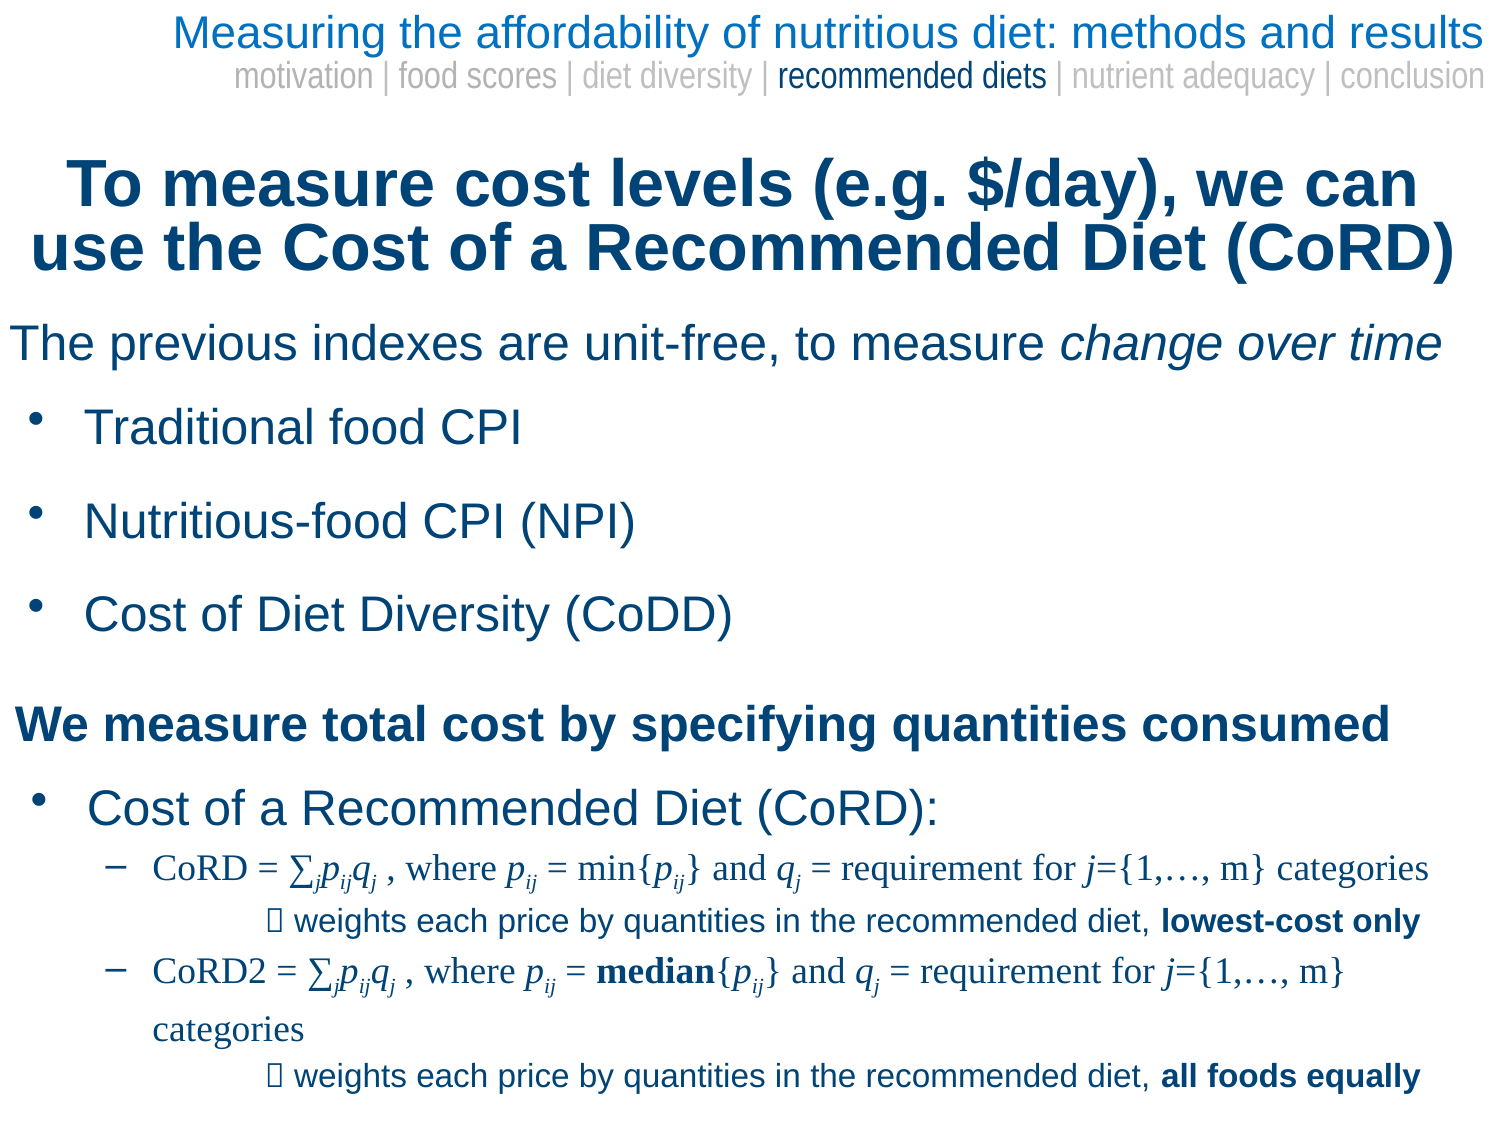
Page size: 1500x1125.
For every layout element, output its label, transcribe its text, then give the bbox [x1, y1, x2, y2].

text_box Measuring the affordability of nutritious diet: methods and results motivation | food scores | diet diversity | recommended diets | nutrient adequacy | conclusion [0, 4, 1500, 104]
text_box We measure total cost by specifying quantities consumed [0, 683, 1488, 759]
title To measure cost levels (e.g. $/day), we can use the Cost of a Recommended Diet (CoRD) [0, 131, 1500, 306]
text_box The previous indexes are unit-free, to measure change over time [0, 303, 1483, 378]
list Traditional food CPI Nutritious-food CPI (NPI) Cost of Diet Diversity (CoDD) [12, 378, 1482, 683]
text_box Cost of a Recommended Diet (CoRD): CoRD = ∑jpijqj , where pij = min{pij} and qj = requirement for j={1,…, m} categories  weights each price by quantities in the recommended diet, lowest-cost only CoRD2 = ∑jpijqj , where pij = median{pij} and qj = requirement for j={1,…, m} categories  weights each price by quantities in the recommended diet, all foods equally [15, 759, 1491, 1100]
